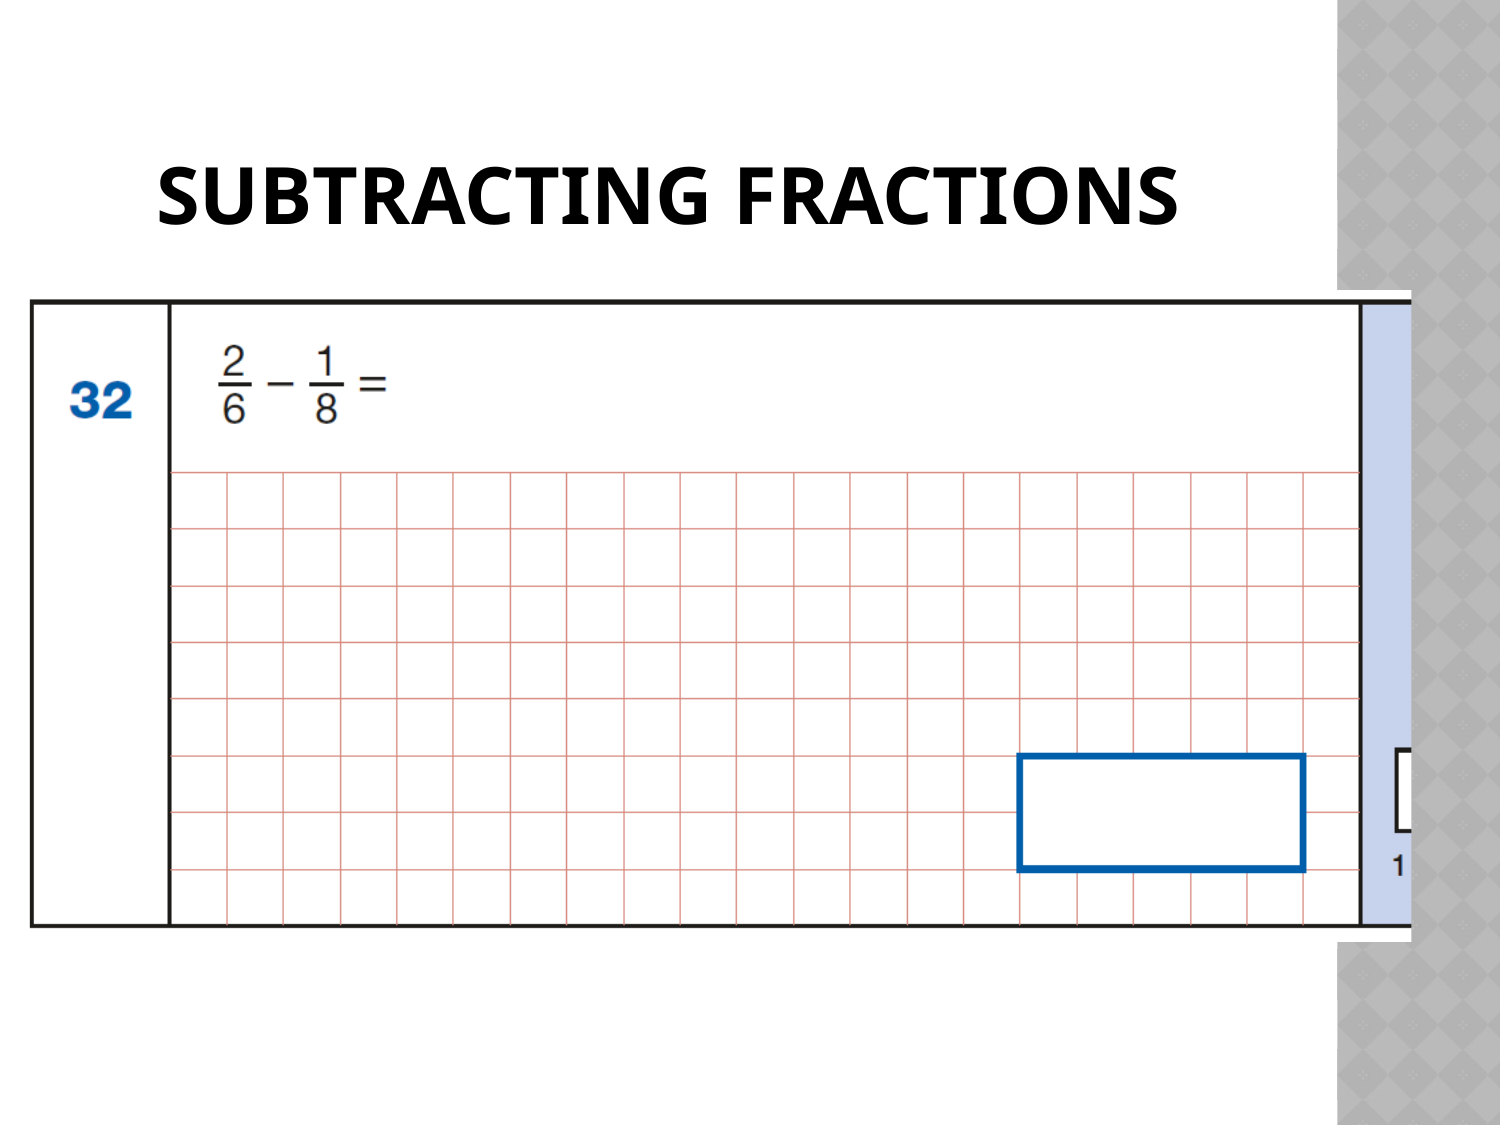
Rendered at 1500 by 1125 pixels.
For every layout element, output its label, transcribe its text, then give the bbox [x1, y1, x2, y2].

title Subtracting fractions [75, 52, 1263, 240]
picture [29, 290, 1412, 942]
